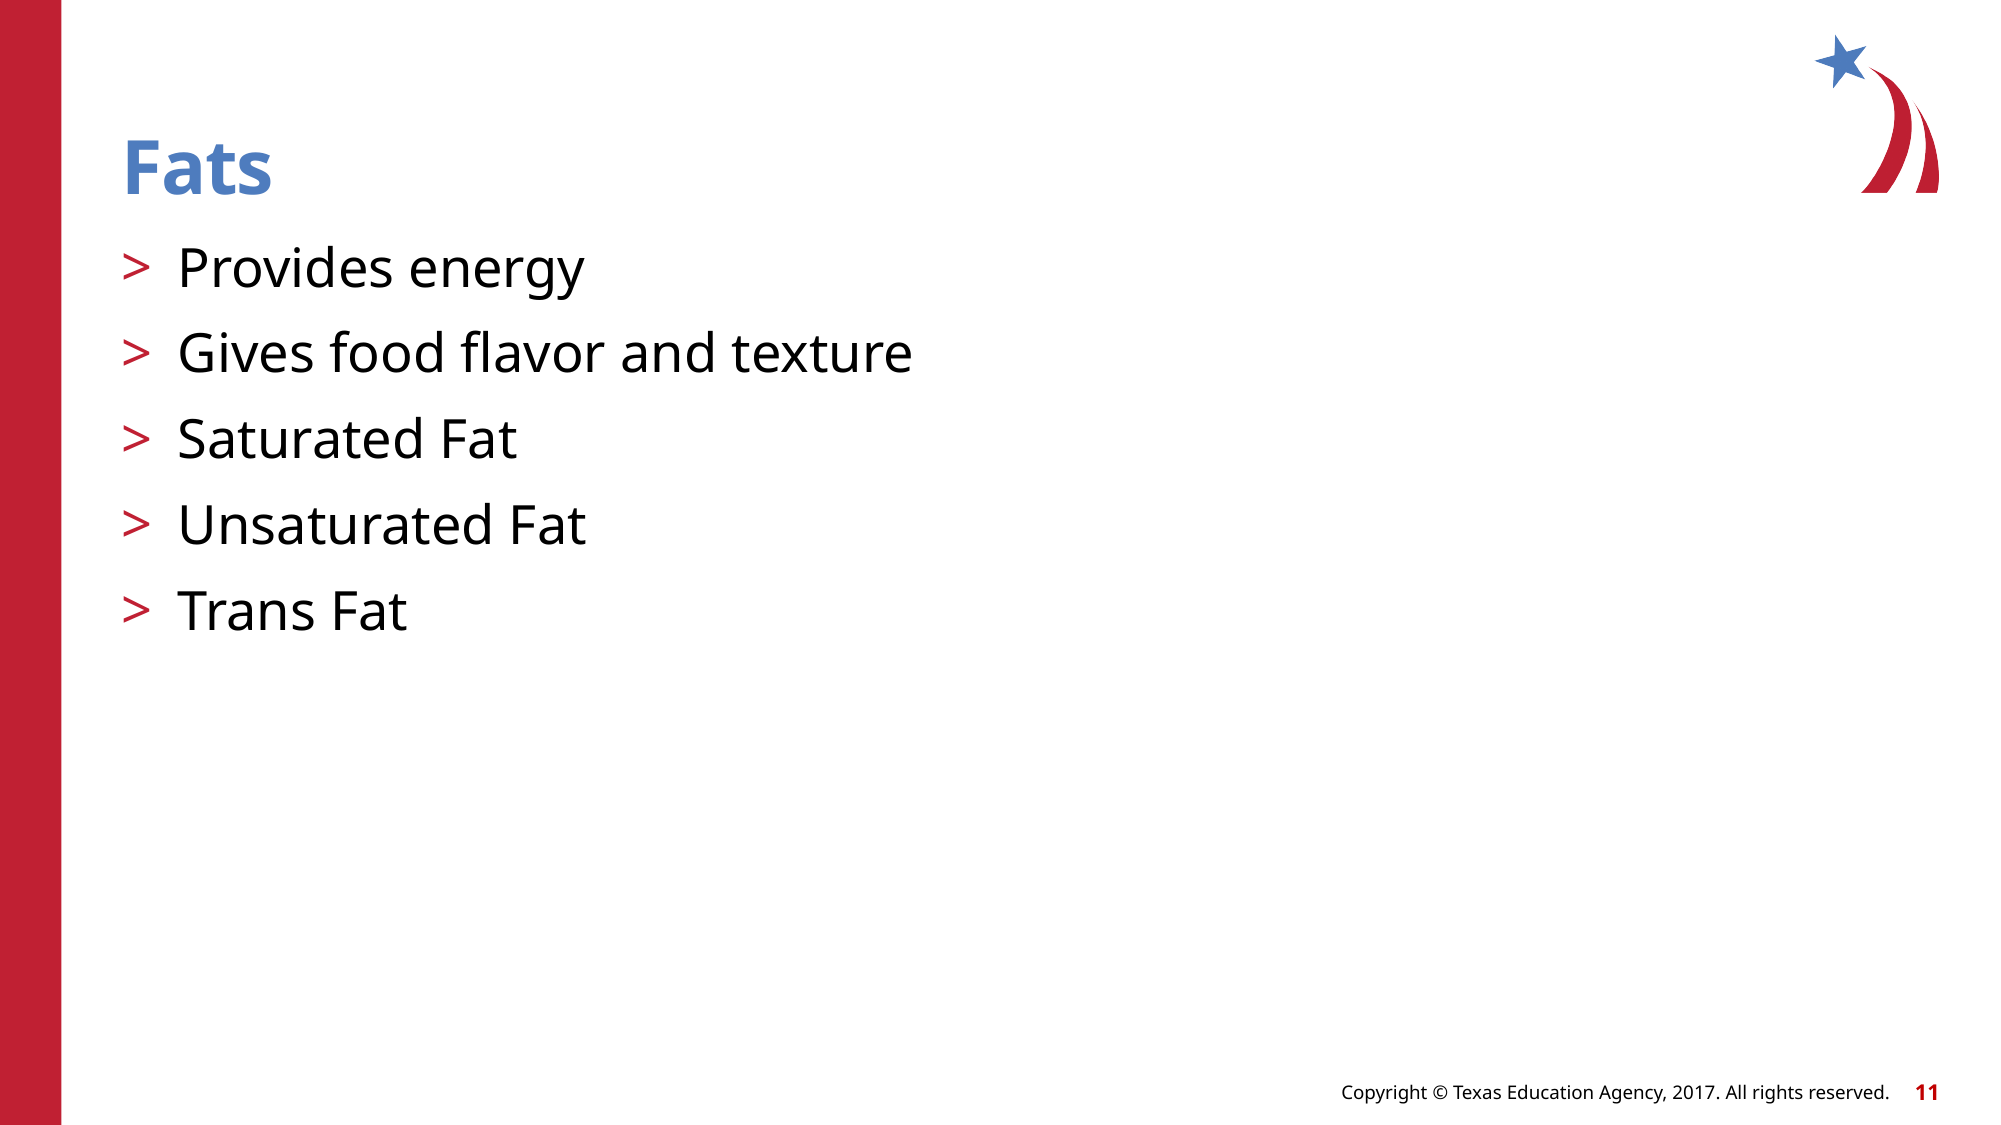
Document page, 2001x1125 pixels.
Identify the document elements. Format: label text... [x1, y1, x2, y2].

title Fats [121, 66, 1772, 211]
picture [1814, 34, 1939, 193]
list Provides energy Gives food flavor and texture Saturated Fat Unsaturated Fat Trans Fat [121, 233, 1884, 1010]
